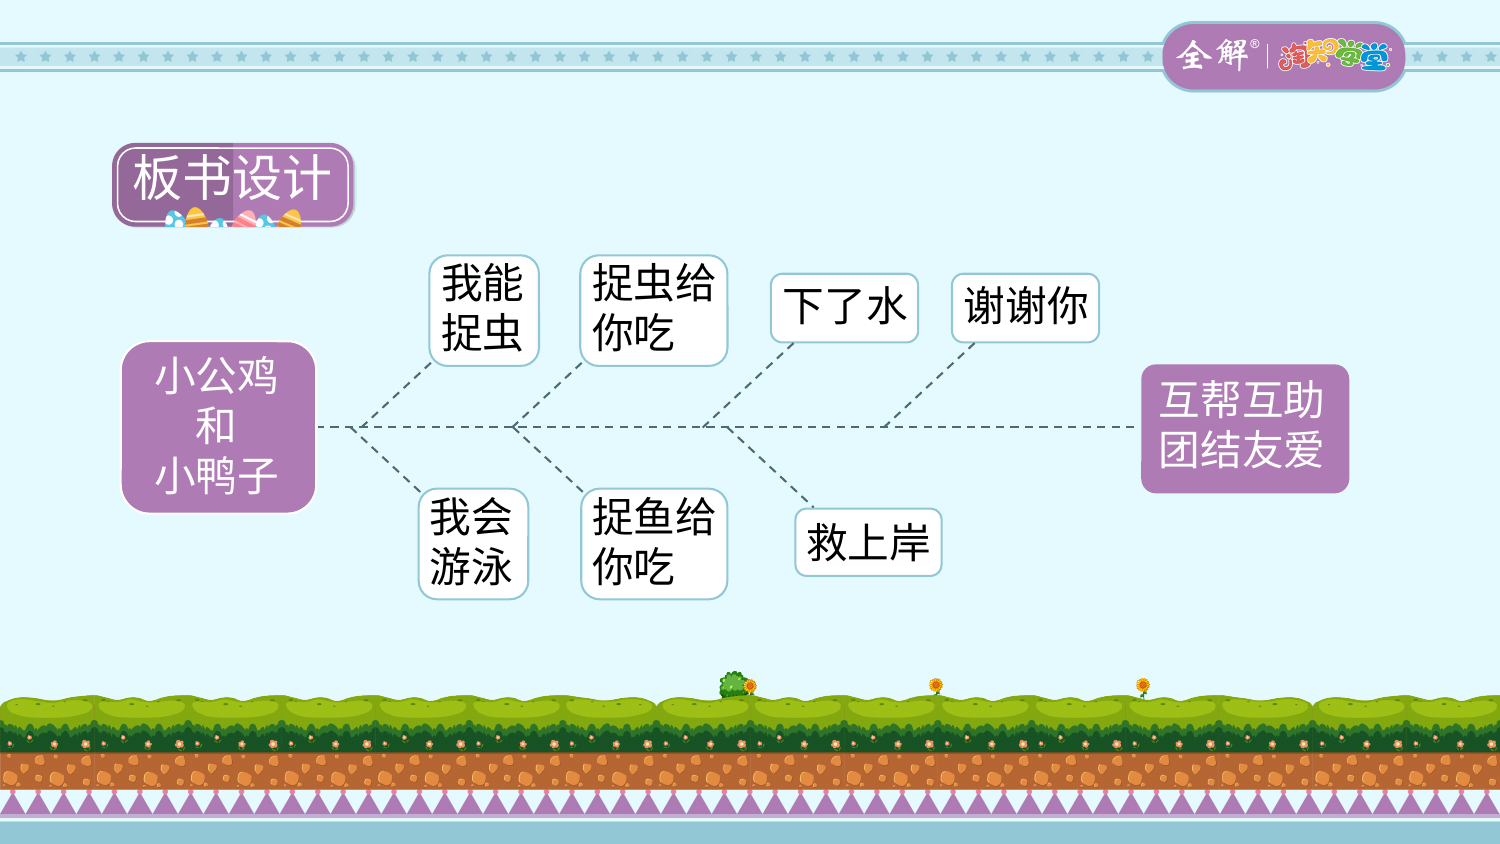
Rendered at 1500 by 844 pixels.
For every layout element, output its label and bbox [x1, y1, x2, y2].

text_box [512, 249, 739, 427]
picture [0, 0, 1500, 844]
text_box [112, 139, 354, 227]
text_box [120, 341, 317, 514]
text_box [513, 427, 739, 600]
text_box [883, 272, 1110, 428]
text_box [1141, 364, 1350, 494]
text_box [350, 427, 513, 600]
text_box [361, 249, 512, 427]
text_box [727, 427, 953, 576]
text_box [702, 272, 883, 427]
